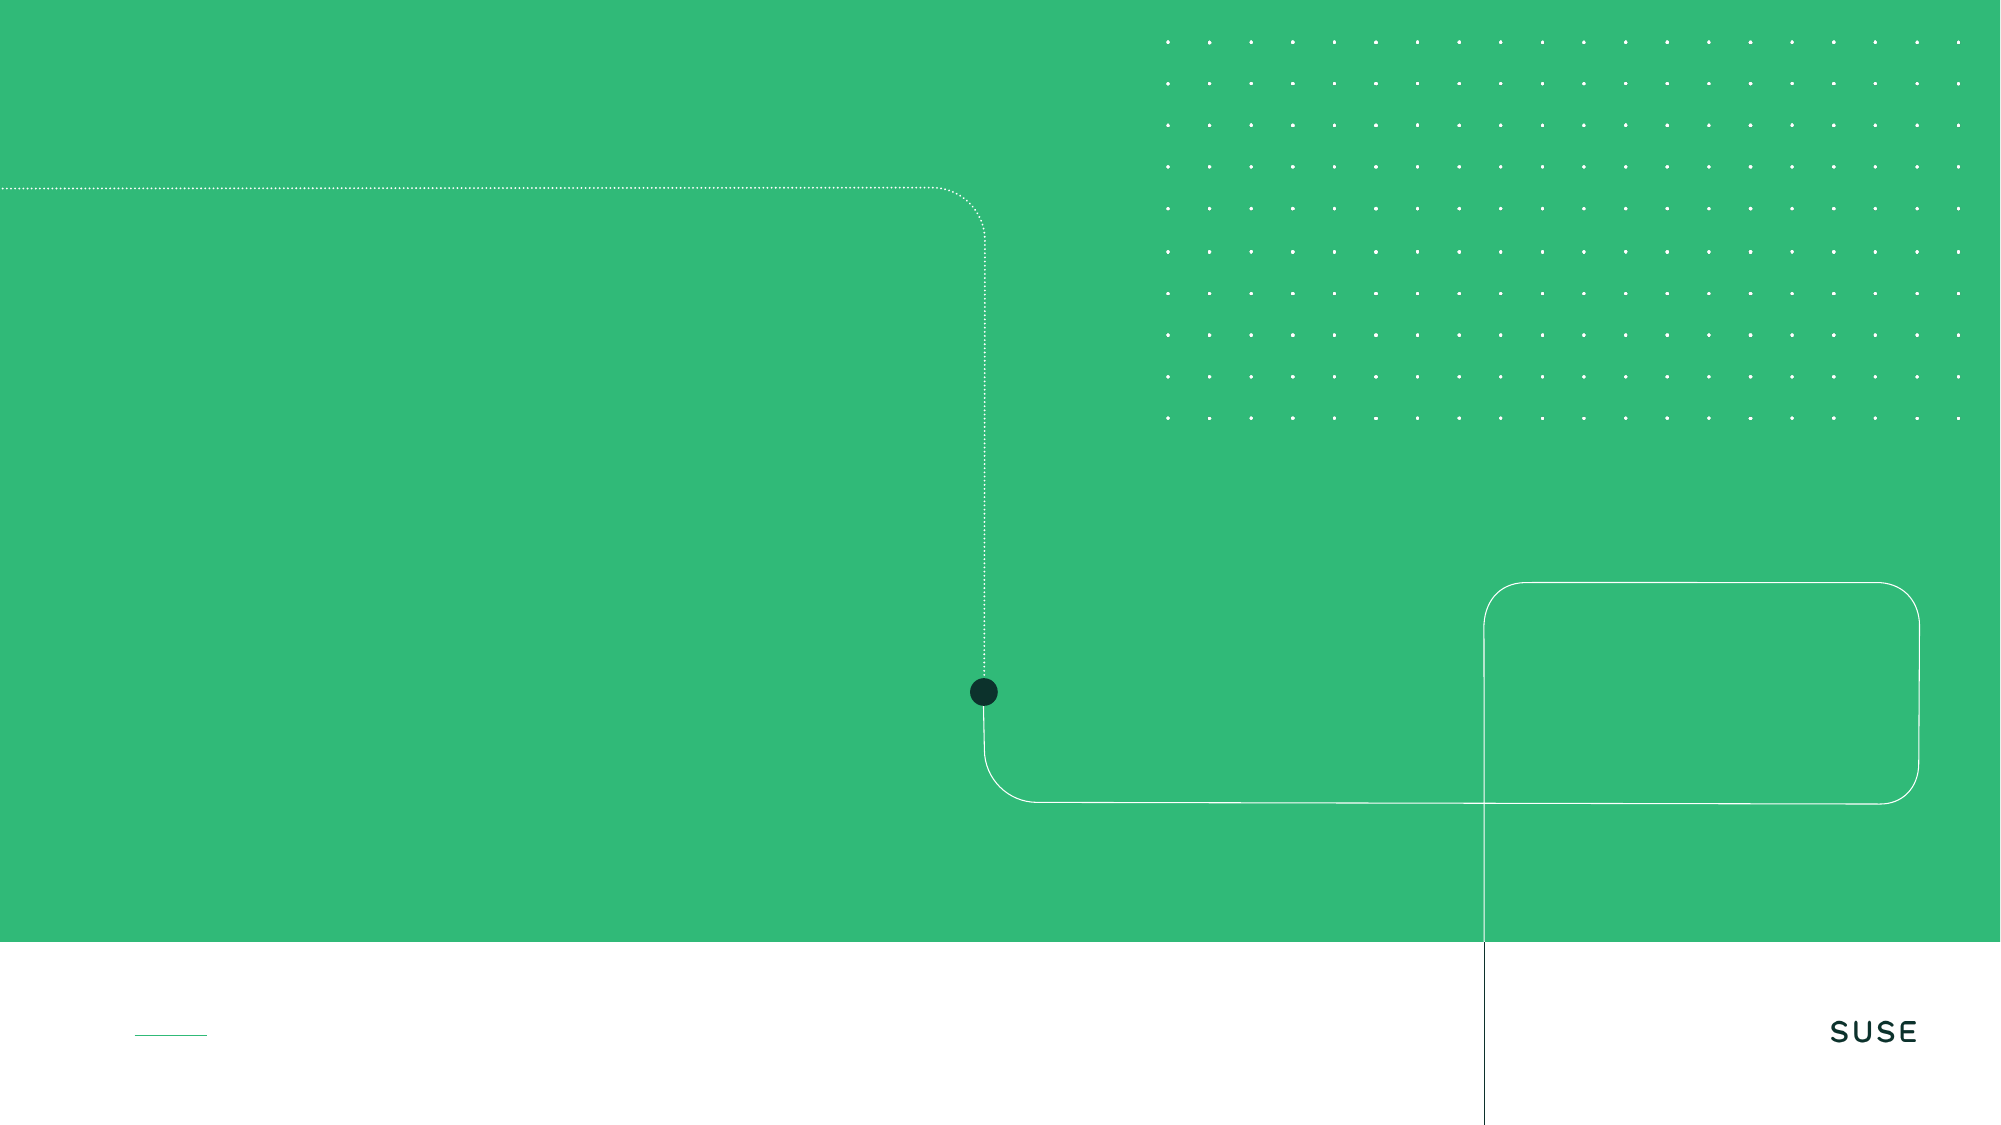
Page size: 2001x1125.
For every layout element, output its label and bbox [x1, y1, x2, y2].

picture [1828, 1018, 1917, 1045]
picture [1165, 40, 1961, 420]
